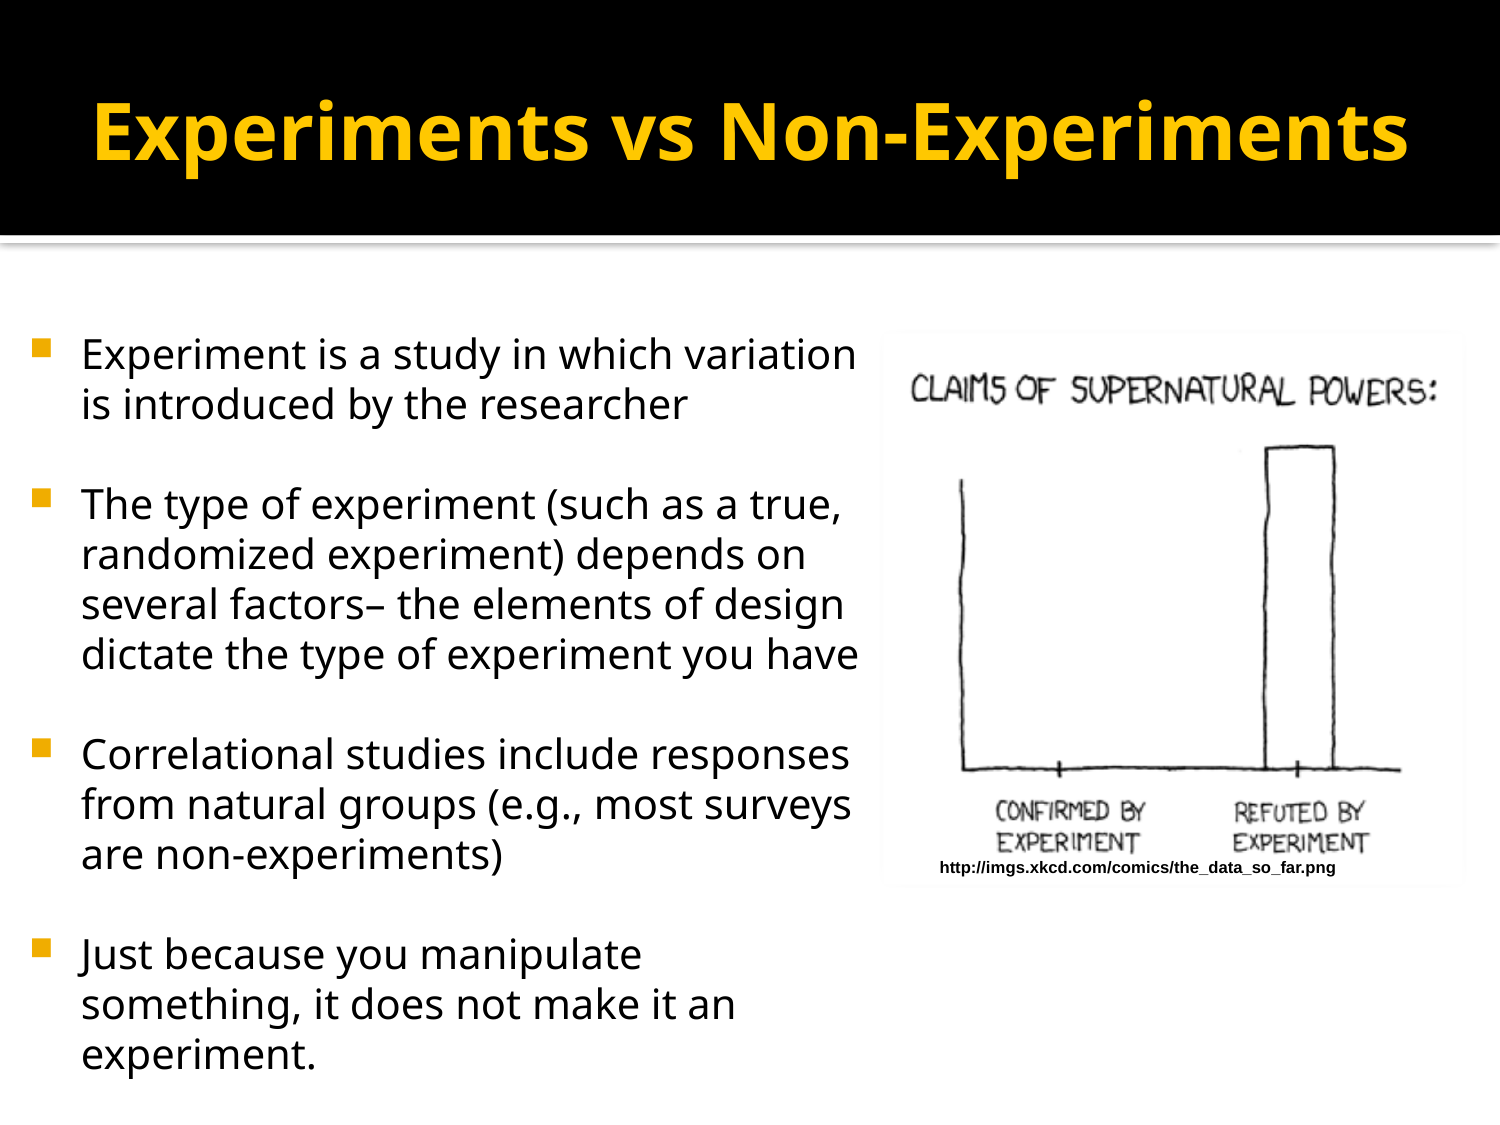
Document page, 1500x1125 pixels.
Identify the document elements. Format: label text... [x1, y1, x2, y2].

list Experiment is a study in which variation is introduced by the researcher The type of experiment (such as a true, randomized experiment) depends on several factors– the elements of design dictate the type of experiment you have Correlational studies include responses from natural groups (e.g., most surveys are non-experiments) Just because you manipulate something, it does not make it an experiment. [0, 312, 875, 1072]
title Experiments vs Non-Experiments [75, 25, 1425, 231]
picture [879, 329, 1467, 889]
